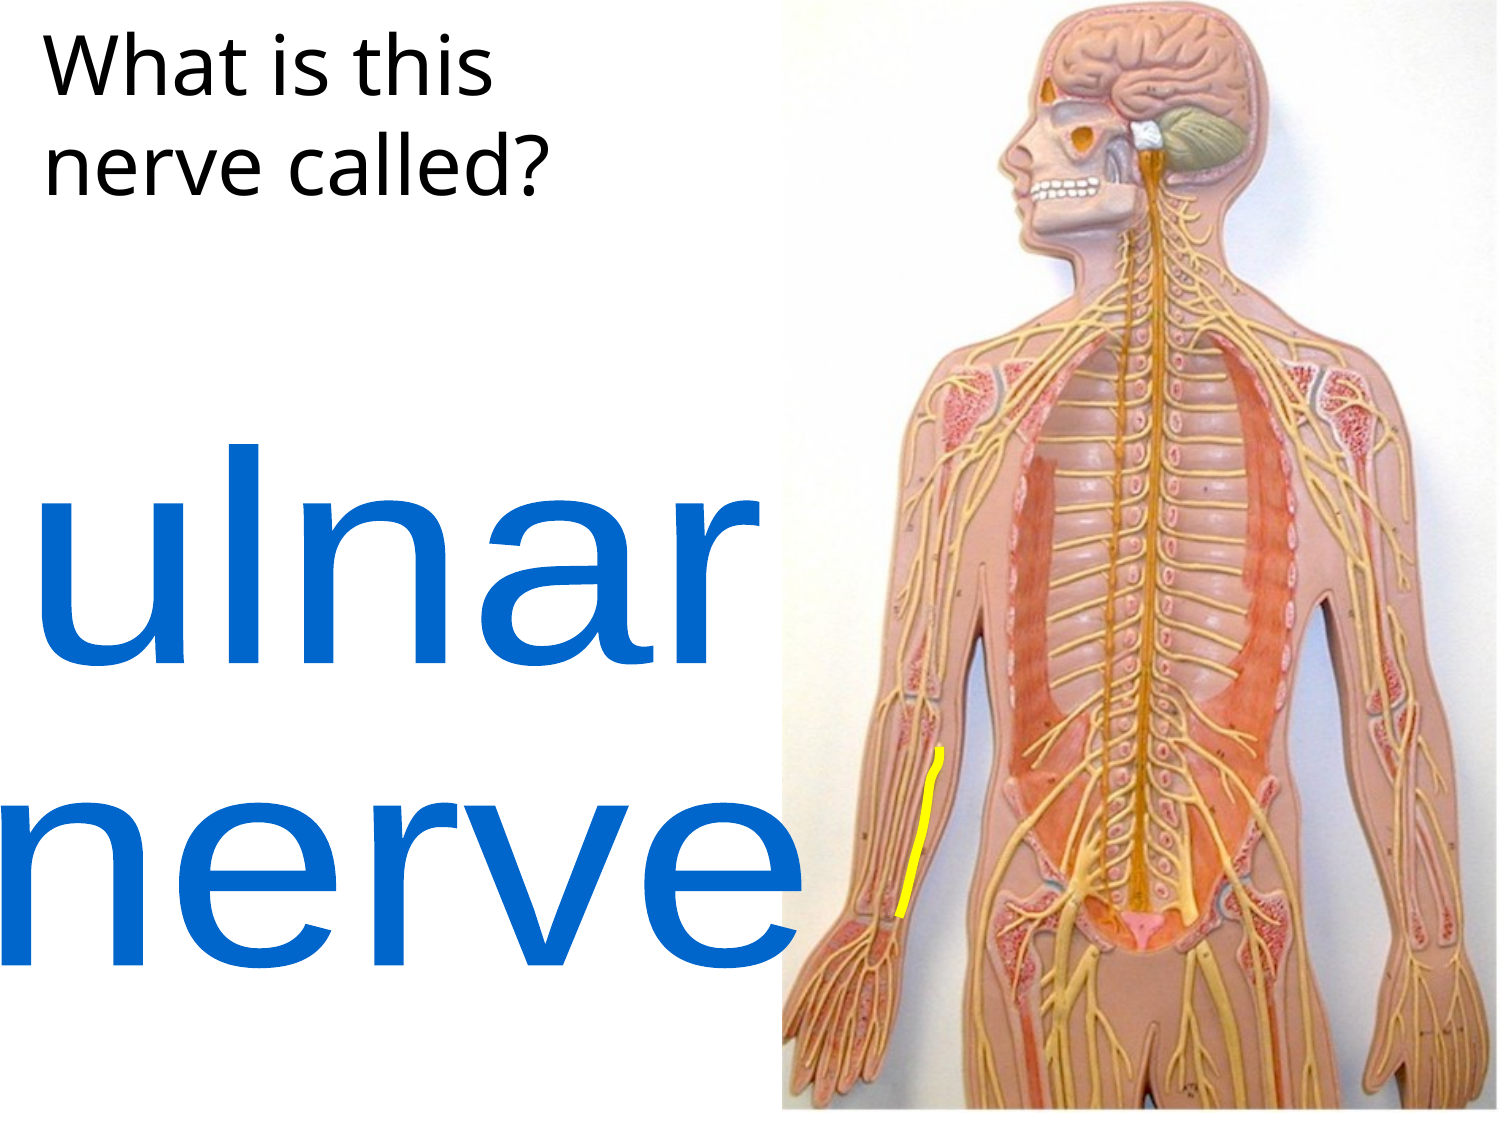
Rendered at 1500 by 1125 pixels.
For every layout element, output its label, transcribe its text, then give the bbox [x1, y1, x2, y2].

text_box What is this nerve called? [27, 4, 602, 220]
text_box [782, 0, 1500, 1113]
